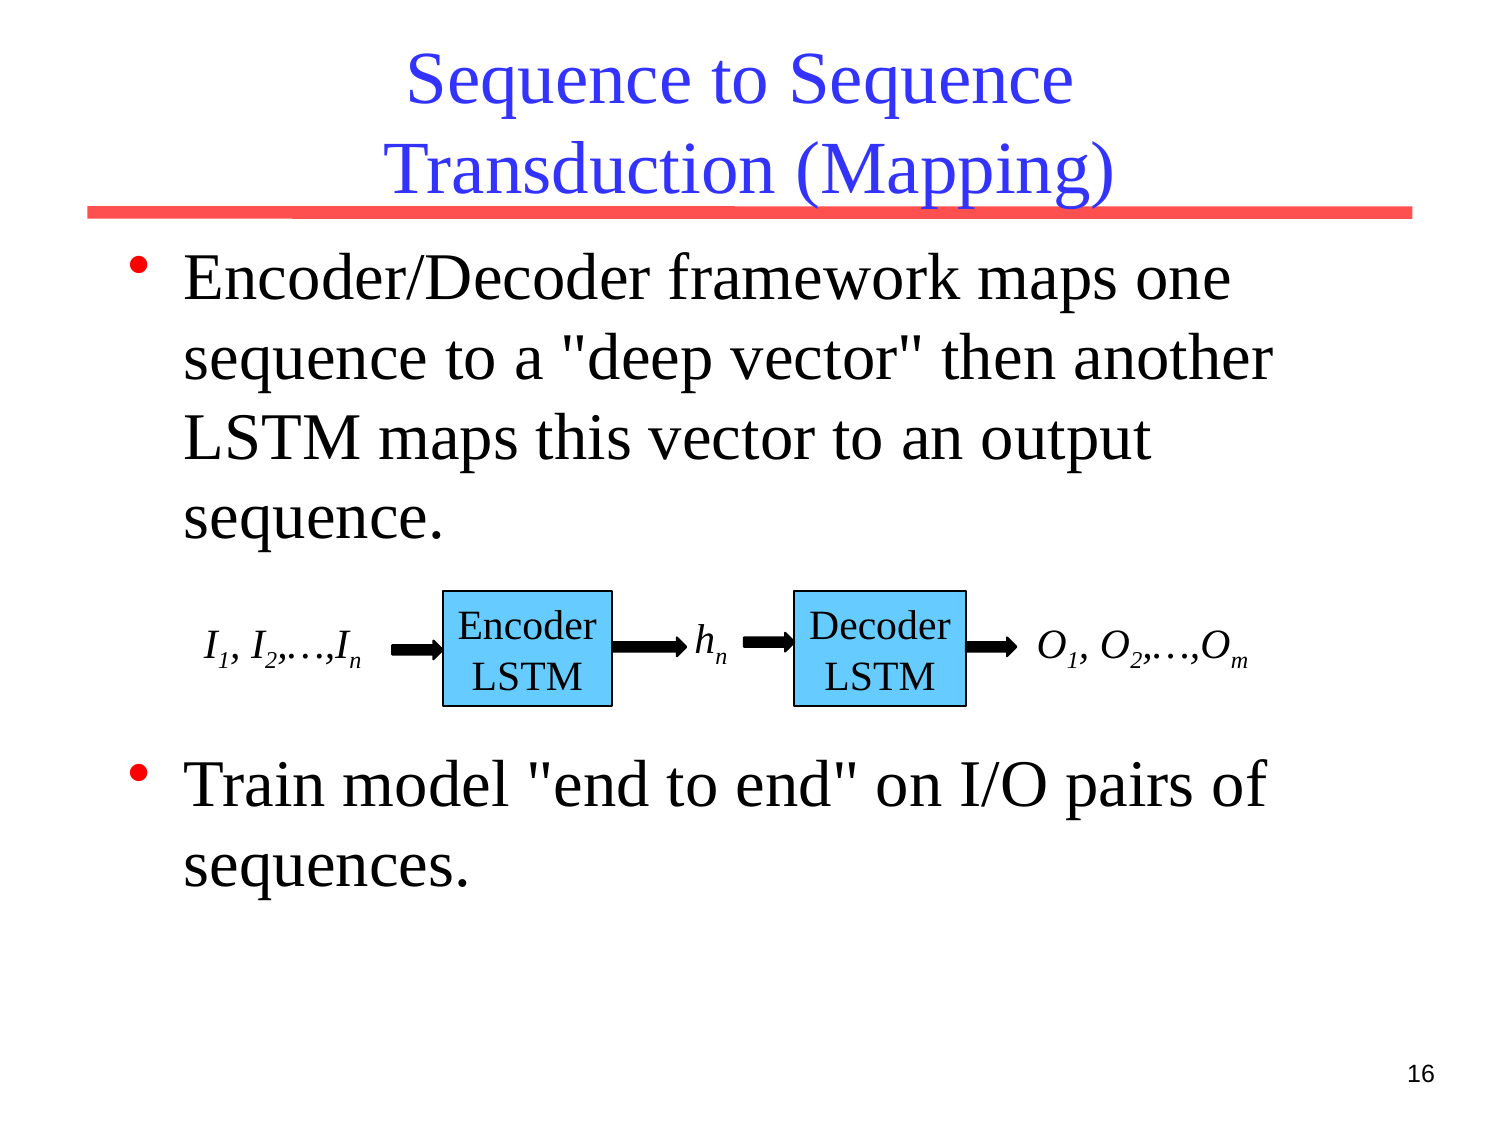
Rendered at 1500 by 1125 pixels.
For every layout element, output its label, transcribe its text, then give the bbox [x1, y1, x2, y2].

title Sequence to Sequence Transduction (Mapping) [112, 37, 1388, 201]
text_box I1, I2,…,In [57, 609, 442, 681]
text_box [392, 640, 443, 660]
text_box [743, 632, 795, 652]
text_box [965, 637, 1017, 657]
slide_number 16 [1137, 1049, 1451, 1125]
text_box Encoder LSTM [442, 590, 612, 706]
text_box O1, O2,…,Om [966, 609, 1368, 681]
text_box hn [486, 604, 794, 677]
text_box Train model "end to end" on I/O pairs of sequences. [112, 732, 1388, 1079]
text_box [612, 637, 687, 657]
text_box Decoder LSTM [794, 590, 966, 706]
list Encoder/Decoder framework maps one sequence to a "deep vector" then another LSTM maps this vector to an output sequence. [112, 224, 1388, 571]
